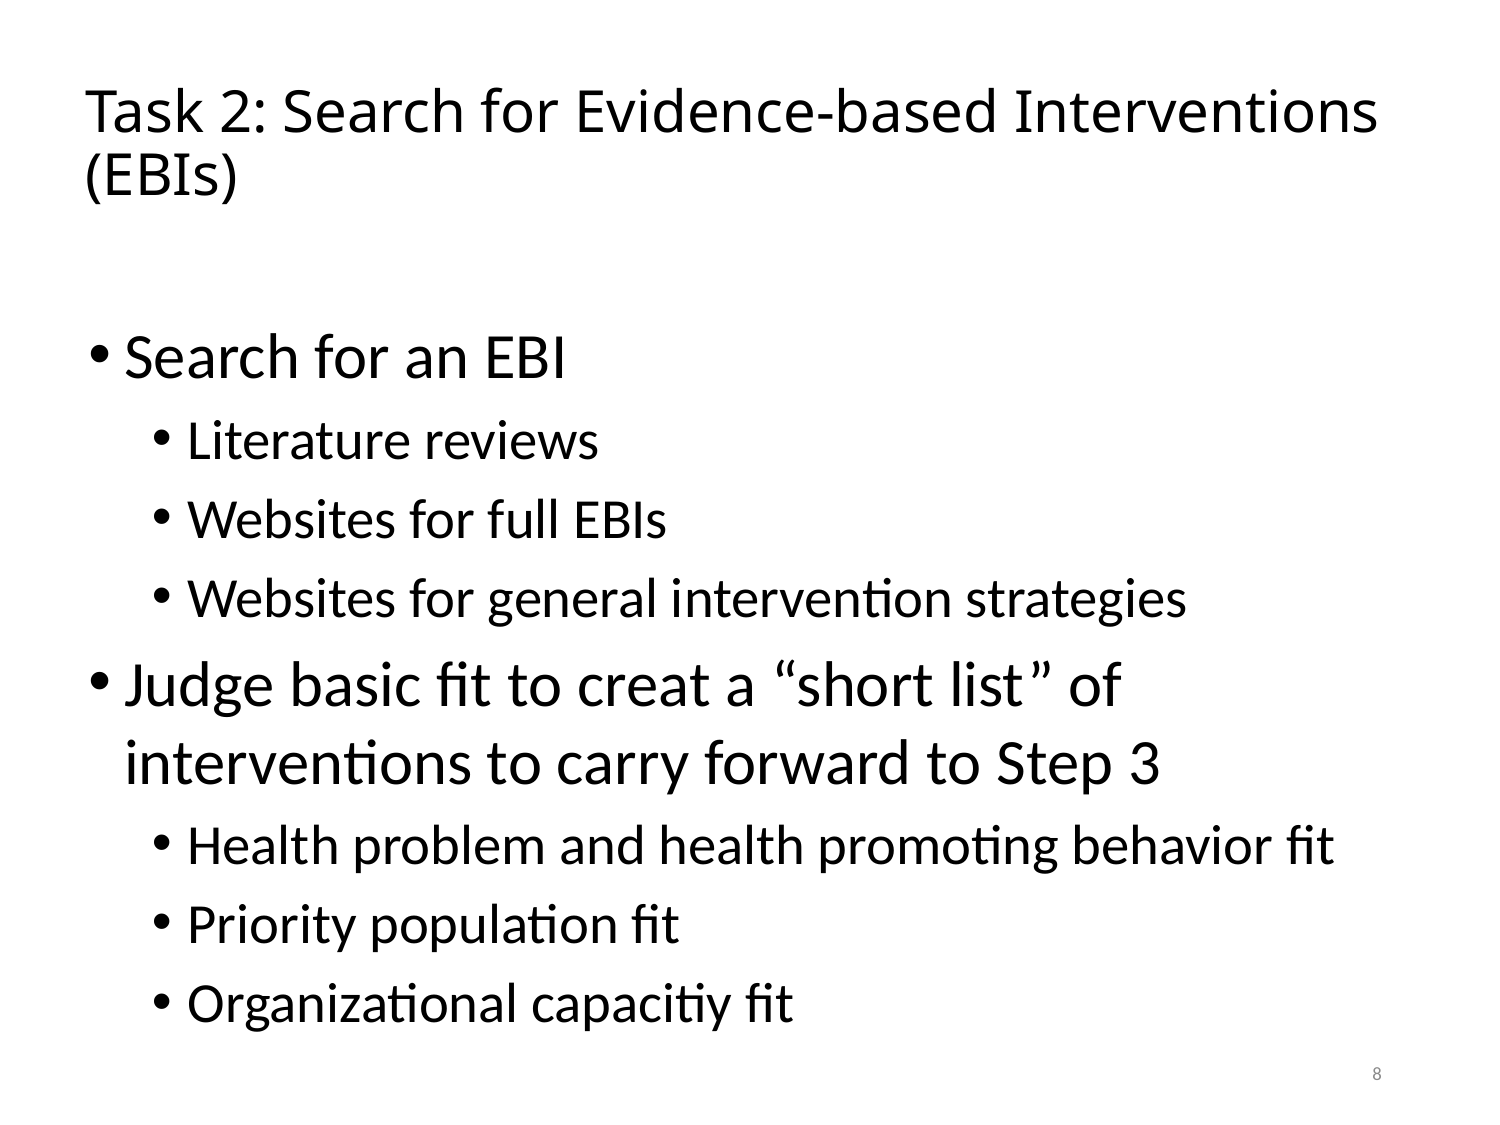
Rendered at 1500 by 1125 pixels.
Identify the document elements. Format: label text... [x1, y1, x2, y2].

text_box Search for an EBI Literature reviews Websites for full EBIs Websites for general intervention strategies Judge basic fit to creat a “short list” of interventions to carry forward to Step 3 Health problem and health promoting behavior fit Priority population fit Organizational capacitiy fit [73, 306, 1449, 1044]
slide_number 8 [1059, 1044, 1397, 1103]
title Task 2: Search for Evidence-based Interventions (EBIs) [70, 75, 1496, 293]
